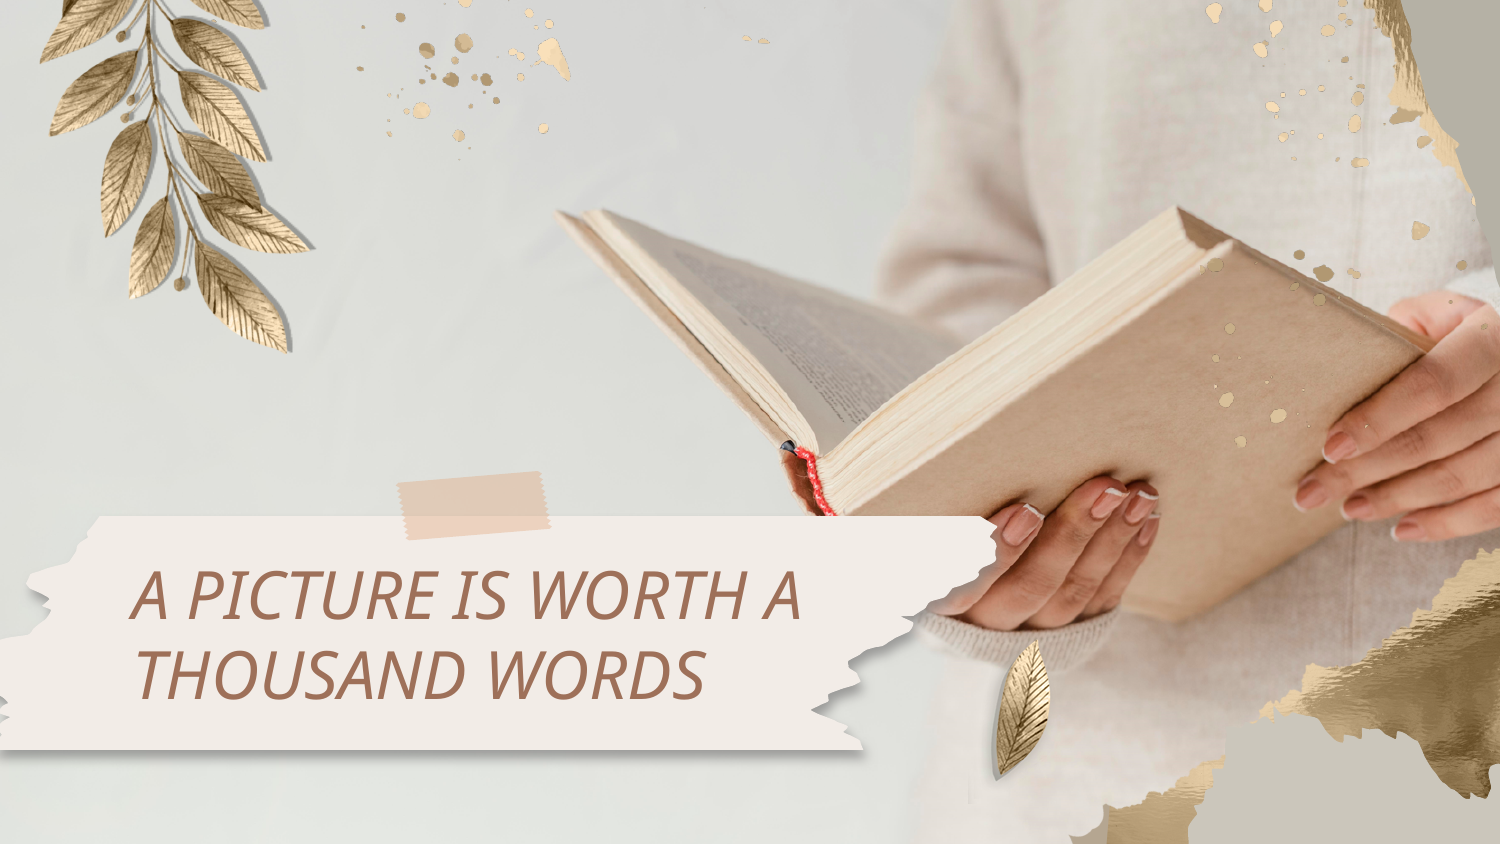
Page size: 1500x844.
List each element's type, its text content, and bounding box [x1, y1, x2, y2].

picture [0, 0, 1500, 844]
text_box [395, 471, 552, 541]
title A PICTURE IS WORTH A THOUSAND WORDS [117, 562, 905, 704]
text_box [0, 516, 998, 750]
